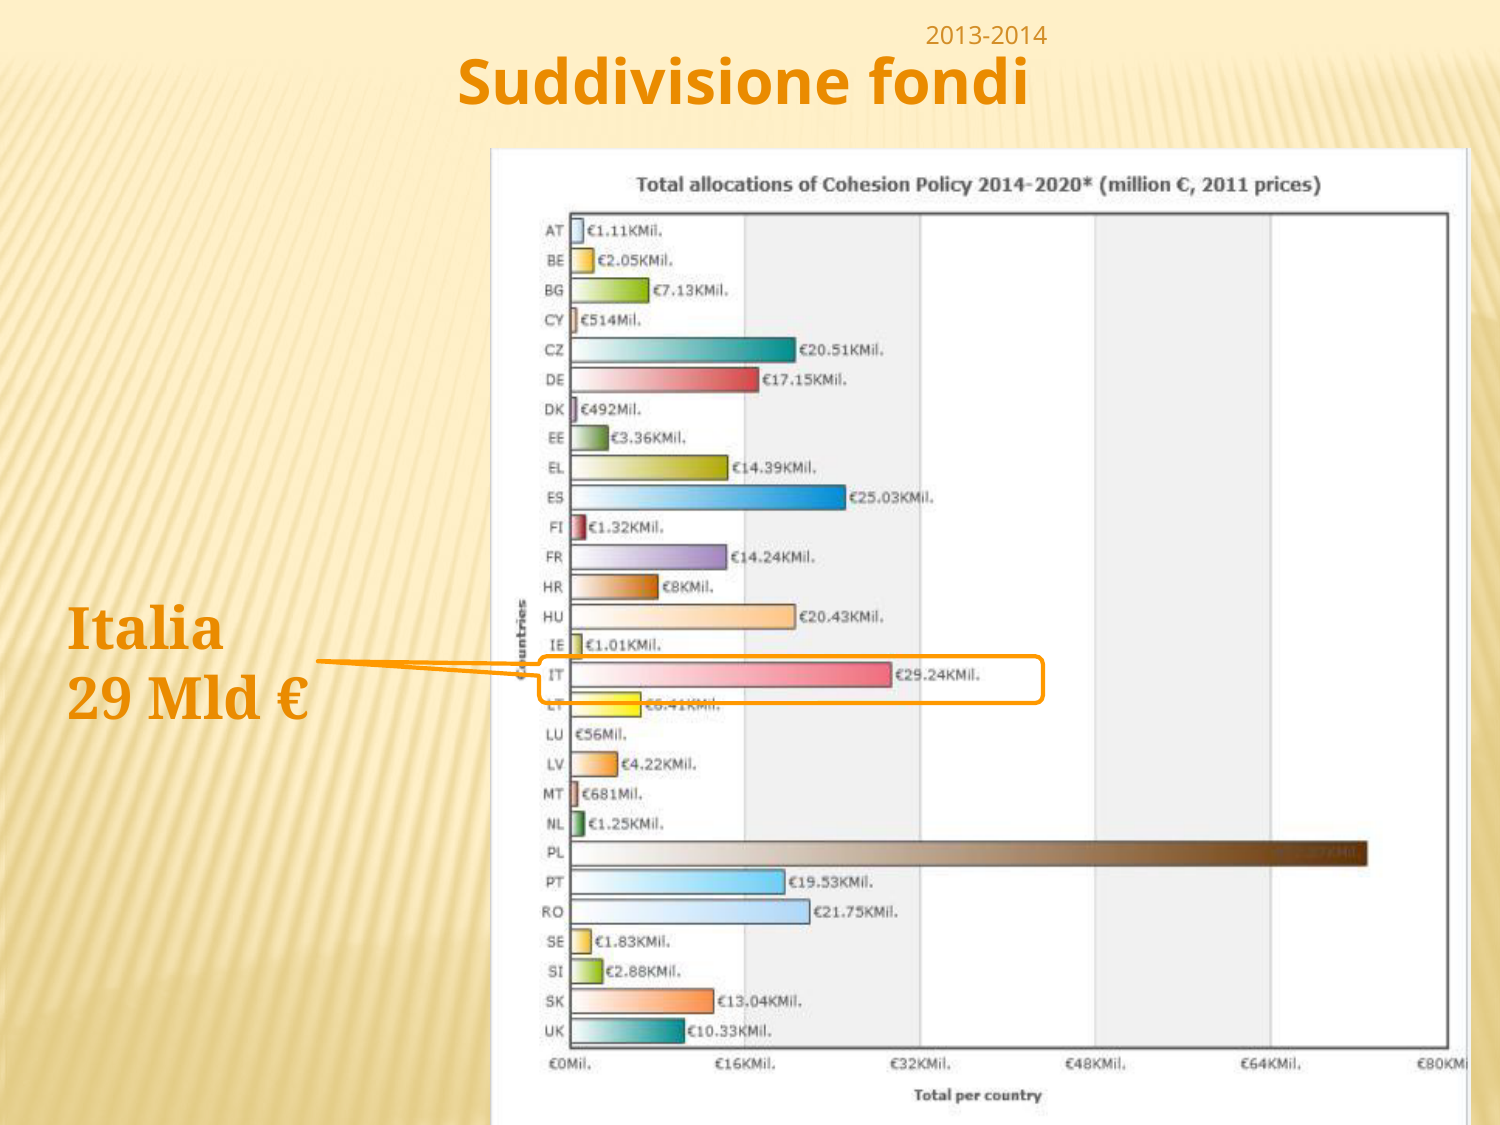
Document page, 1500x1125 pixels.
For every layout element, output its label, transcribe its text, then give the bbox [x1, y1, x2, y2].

picture [489, 148, 1471, 1125]
footer 2013-2014 [512, 12, 1063, 60]
text_box Italia 29 Mld € [52, 538, 375, 739]
text_box Suddivisione fondi [159, 35, 1329, 125]
text_box [315, 659, 479, 674]
